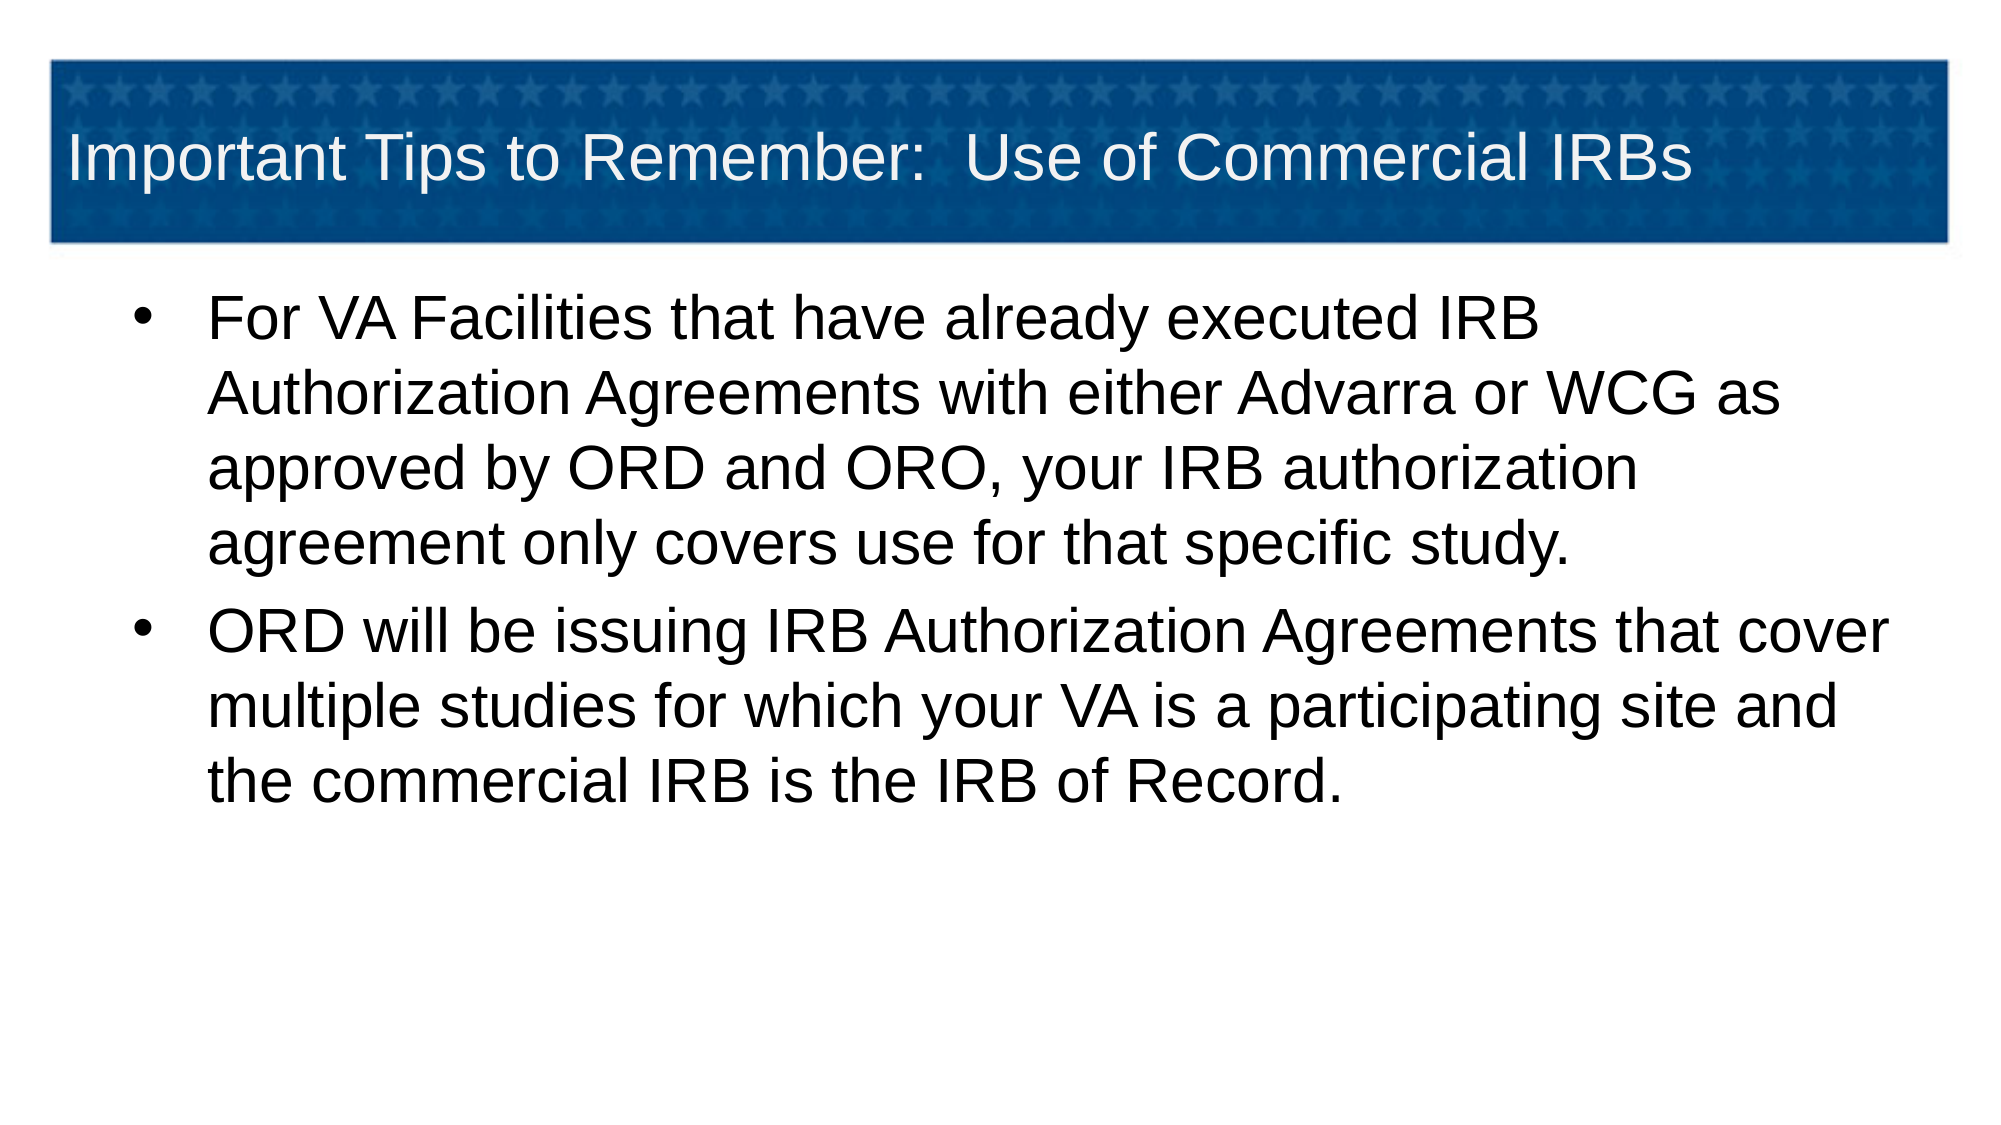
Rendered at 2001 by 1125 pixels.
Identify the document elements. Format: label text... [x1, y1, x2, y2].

list For VA Facilities that have already executed IRB Authorization Agreements with either Advarra or WCG as approved by ORD and ORO, your IRB authorization agreement only covers use for that specific study. ORD will be issuing IRB Authorization Agreements that cover multiple studies for which your VA is a participating site and the commercial IRB is the IRB of Record. [117, 270, 1918, 1013]
picture [0, 10, 2000, 270]
title Important Tips to Remember: Use of Commercial IRBs [51, 59, 2000, 248]
